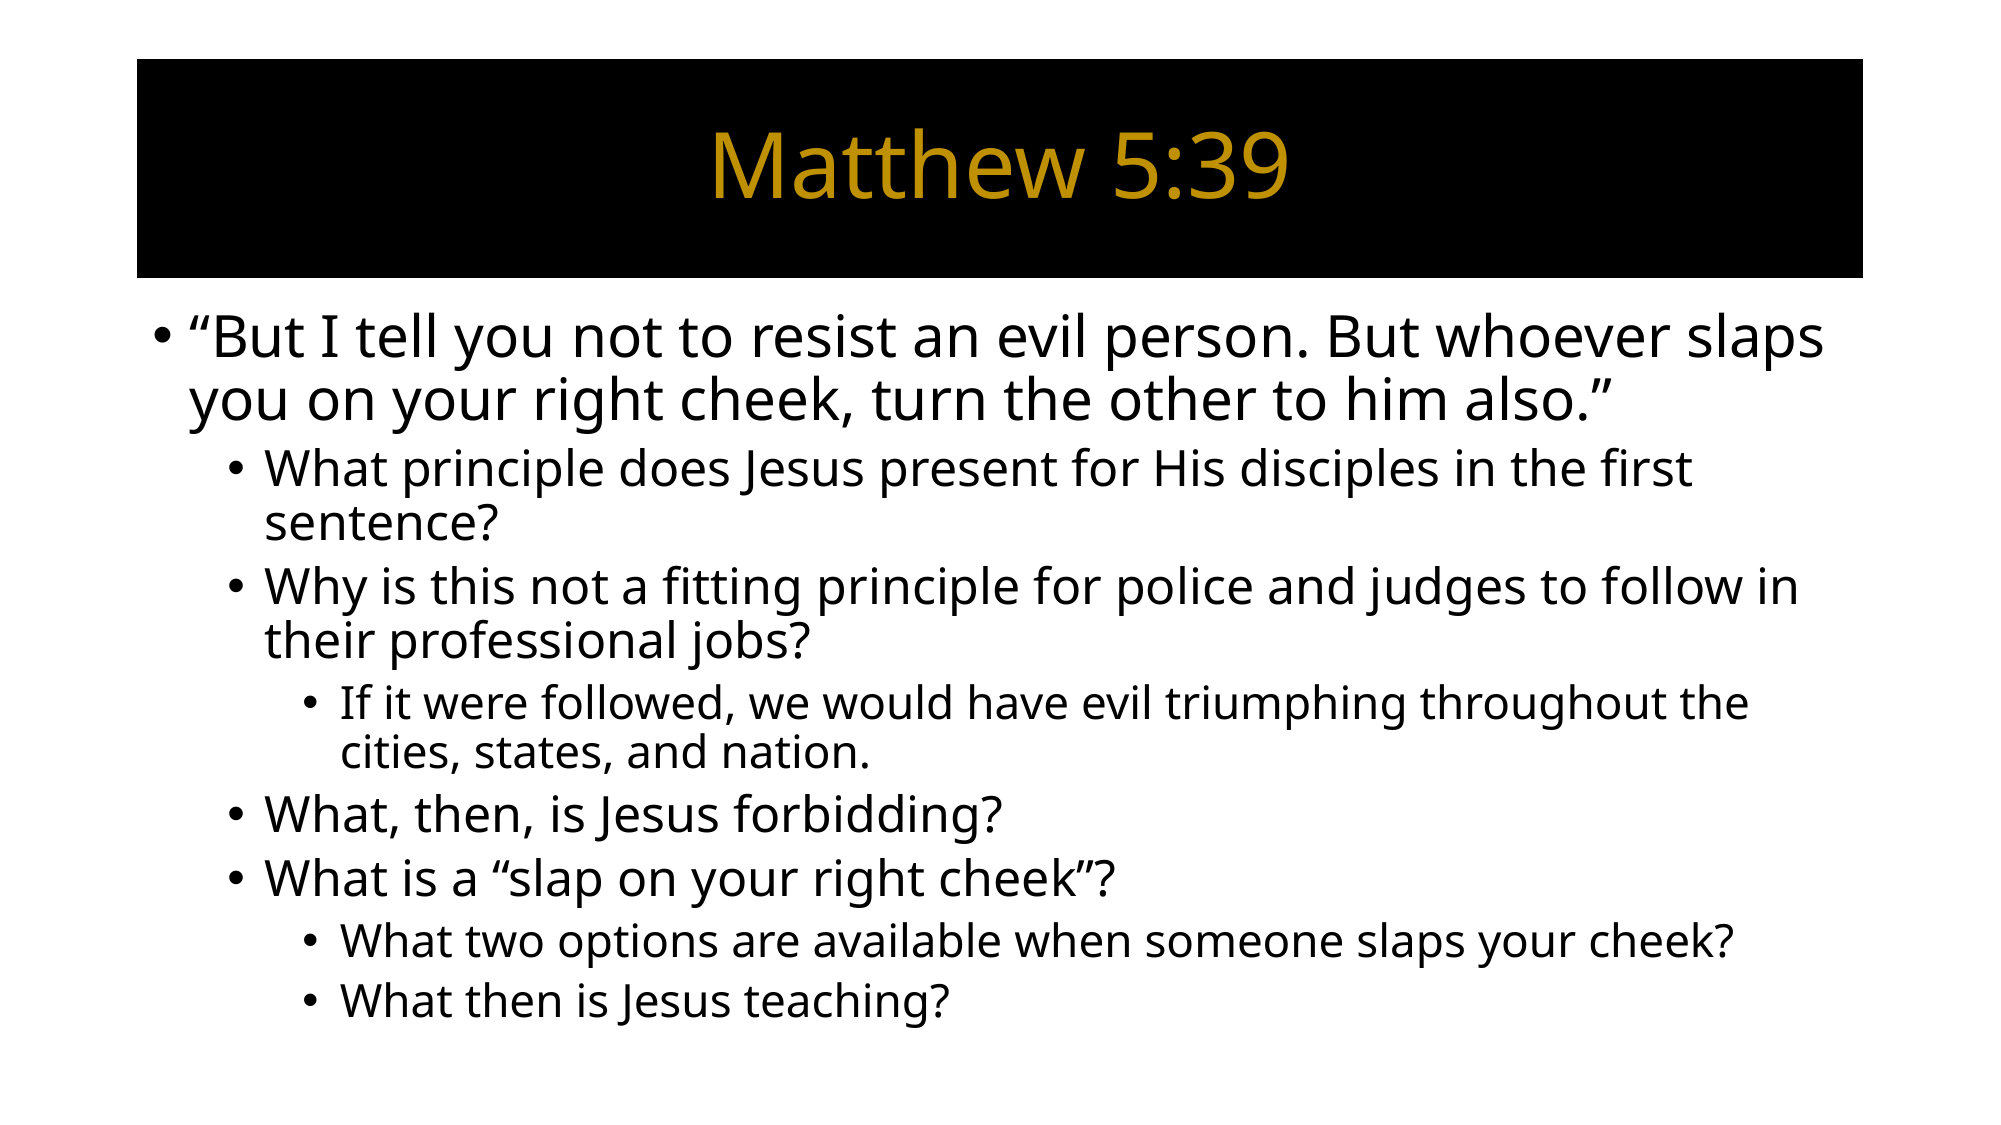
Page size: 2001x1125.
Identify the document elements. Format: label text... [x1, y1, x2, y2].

title Matthew 5:39 [137, 59, 1863, 278]
list “But I tell you not to resist an evil person. But whoever slaps you on your right cheek, turn the other to him also.” What principle does Jesus present for His disciples in the first sentence? Why is this not a fitting principle for police and judges to follow in their professional jobs? If it were followed, we would have evil triumphing throughout the cities, states, and nation. What, then, is Jesus forbidding? What is a “slap on your right cheek”? What two options are available when someone slaps your cheek? What then is Jesus teaching? [137, 299, 1863, 1014]
